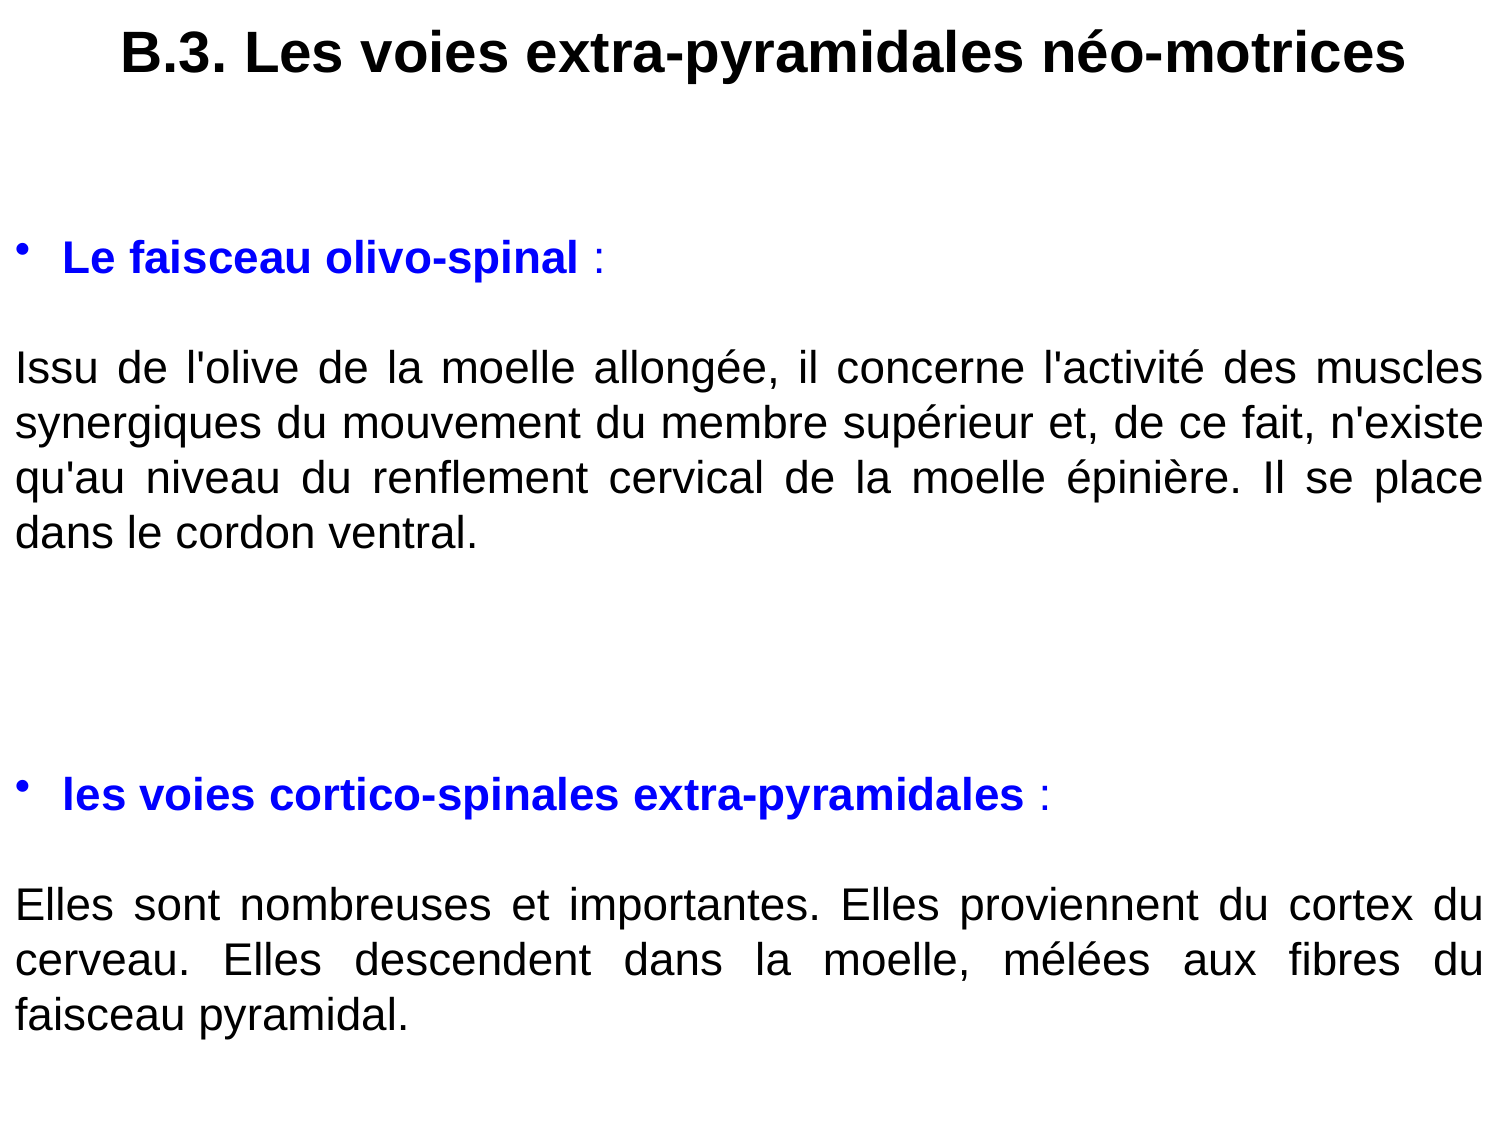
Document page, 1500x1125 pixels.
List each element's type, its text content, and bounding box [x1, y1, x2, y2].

text_box Le faisceau olivo-spinal : Issu de l'olive de la moelle allongée, il concerne l'activité des muscles synergiques du mouvement du membre supérieur et, de ce fait, n'existe qu'au niveau du renflement cervical de la moelle épinière. Il se place dans le cordon ventral. [0, 219, 1500, 565]
text_box les voies cortico-spinales extra-pyramidales : Elles sont nombreuses et importantes. Elles proviennent du cortex du cerveau. Elles descendent dans la moelle, mélées aux fibres du faisceau pyramidal. [0, 757, 1500, 1047]
text_box B.3. Les voies extra-pyramidales néo-motrices [29, 7, 1500, 92]
